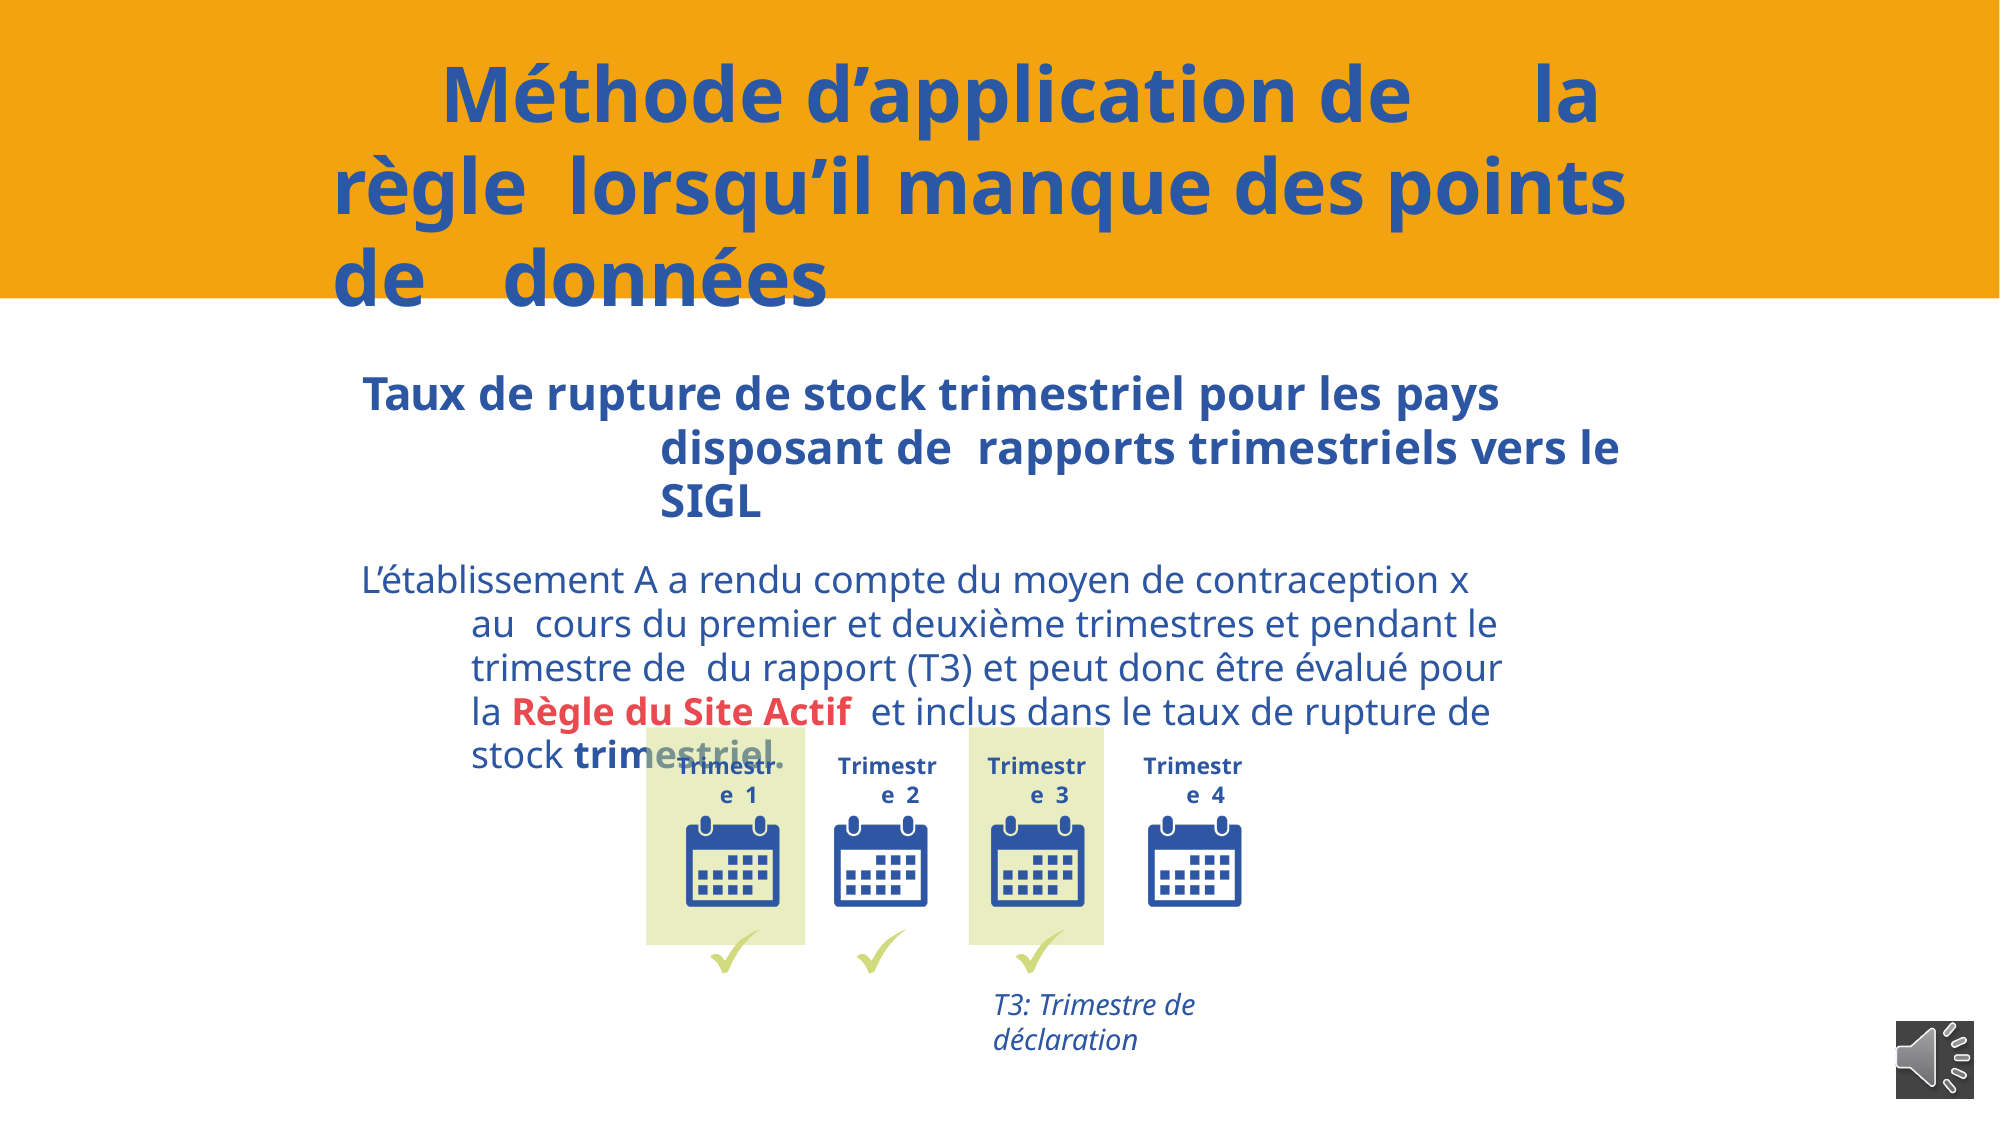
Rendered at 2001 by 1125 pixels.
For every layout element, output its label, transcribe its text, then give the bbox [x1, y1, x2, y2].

text_box Trimestre 3 [985, 748, 1088, 809]
picture [1894, 1019, 1976, 1101]
text_box Trimestre 4 [1141, 748, 1244, 809]
text_box Taux de rupture de stock trimestriel pour les pays disposant de rapports trimestriels vers le SIGL L’établissement A a rendu compte du moyen de contraception x au cours du premier et deuxième trimestres et pendant le trimestre de du rapport (T3) et peut donc être évalué pour la Règle du Site Actif et inclus dans le taux de rupture de stock trimestriel. [360, 360, 1652, 777]
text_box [646, 727, 806, 946]
text_box T3: Trimestre de déclaration [990, 984, 1325, 1057]
text_box [1015, 929, 1065, 974]
text_box [856, 929, 906, 974]
text_box [968, 777, 1104, 946]
picture [826, 811, 940, 915]
title Méthode d’application de la règle lorsqu’il manque des points de données [330, 41, 1670, 322]
picture [1140, 811, 1254, 915]
text_box [710, 954, 737, 974]
text_box [0, 0, 2000, 299]
picture [983, 811, 1097, 915]
text_box Trimestre 2 [835, 748, 939, 809]
